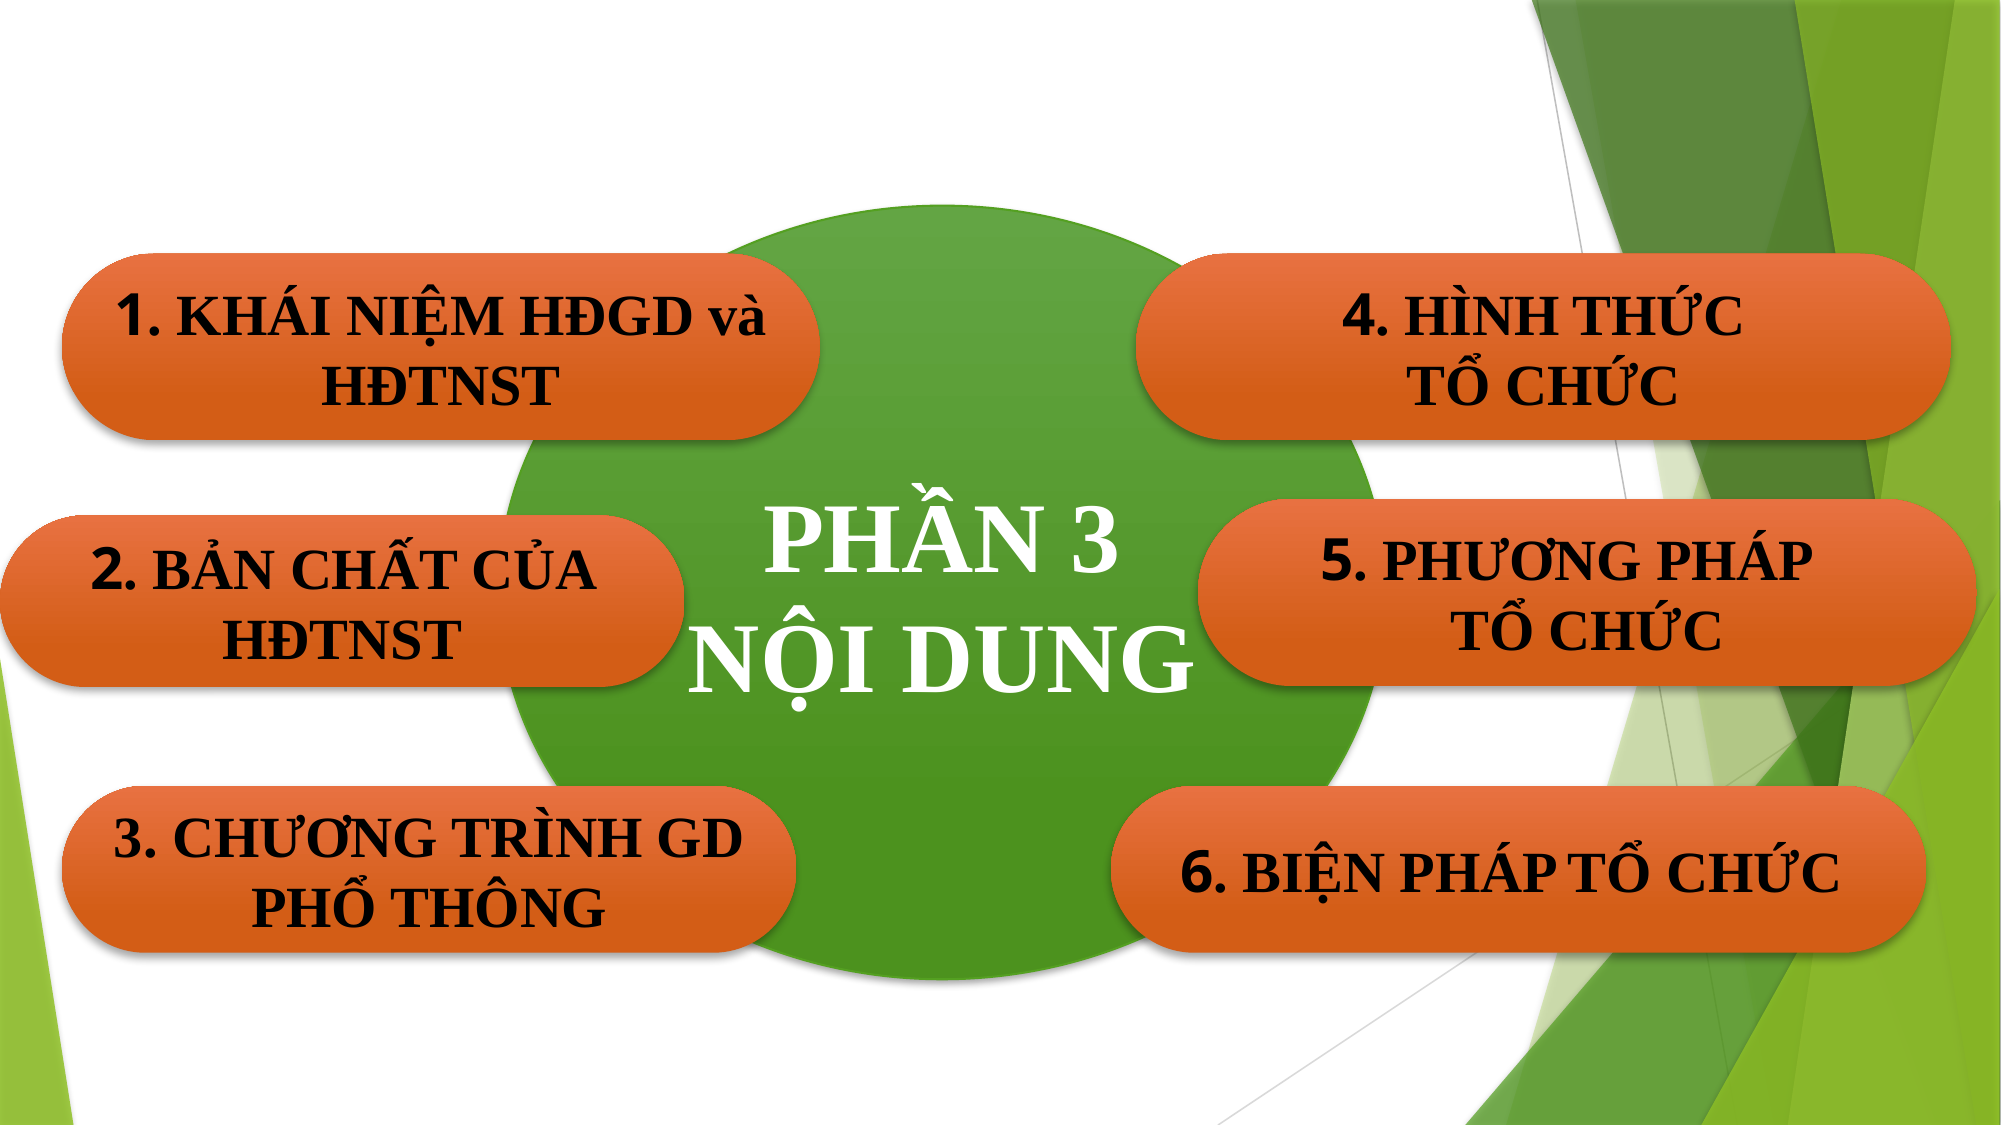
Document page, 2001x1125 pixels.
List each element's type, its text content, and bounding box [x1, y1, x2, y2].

text_box 5. PHƯƠNG PHÁP TỔ CHỨC [1197, 498, 1977, 687]
text_box PHẦN 3 NỘI DUNG [506, 204, 1374, 981]
text_box 2. BẢN CHẤT CỦA HĐTNST [0, 515, 685, 688]
text_box 4. HÌNH THỨC TỔ CHỨC [1135, 253, 1952, 441]
text_box 3. CHƯƠNG TRÌNH GD PHỔ THÔNG [61, 785, 797, 953]
text_box 1. KHÁI NIỆM HĐGD và HĐTNST [61, 253, 820, 441]
text_box 6. BIỆN PHÁP TỔ CHỨC [1110, 785, 1927, 953]
